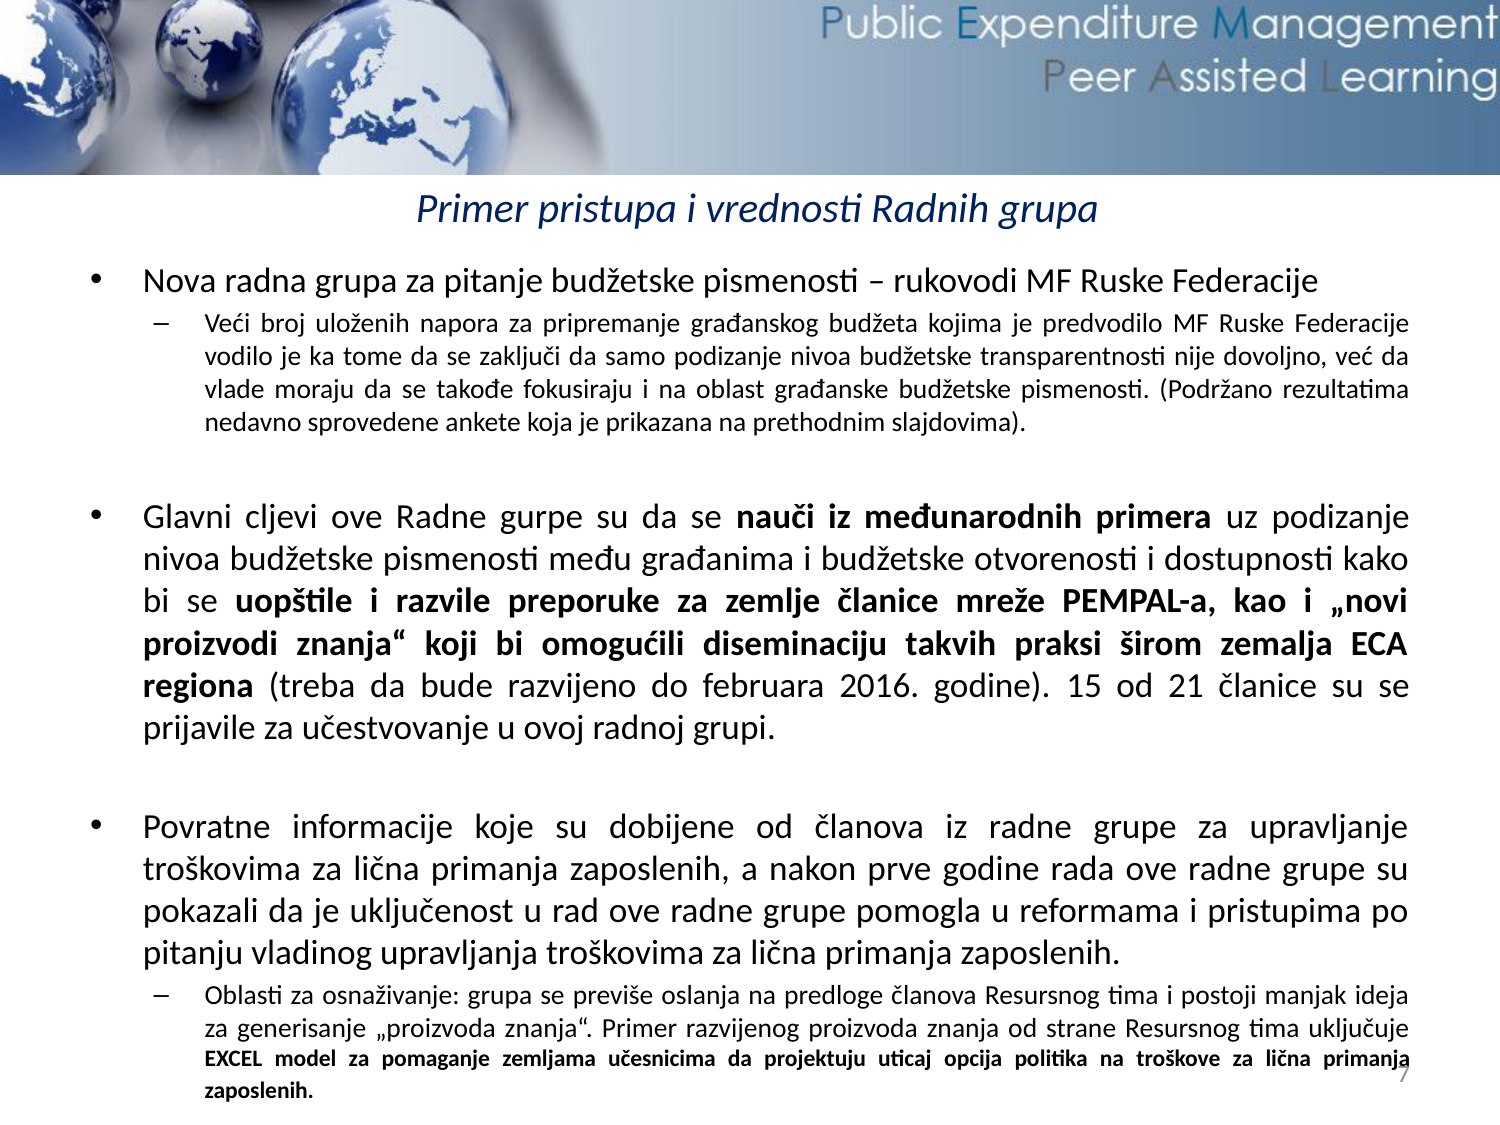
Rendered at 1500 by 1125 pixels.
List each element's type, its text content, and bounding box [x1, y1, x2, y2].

title Primer pristupa i vrednosti Radnih grupa [87, 184, 1438, 263]
slide_number 7 [1074, 1042, 1425, 1103]
picture [0, 0, 1500, 176]
list Nova radna grupa za pitanje budžetske pismenosti – rukovodi MF Ruske Federacije Veći broj uloženih napora za pripremanje građanskog budžeta kojima je predvodilo MF Ruske Federacije vodilo je ka tome da se zaključi da samo podizanje nivoa budžetske transparentnosti nije dovoljno, već da vlade moraju da se takođe fokusiraju i na oblast građanske budžetske pismenosti. (Podržano rezultatima nedavno sprovedene ankete koja je prikazana na prethodnim slajdovima). Glavni cljevi ove Radne gurpe su da se nauči iz međunarodnih primera uz podizanje nivoa budžetske pismenosti među građanima i budžetske otvorenosti i dostupnosti kako bi se uopštile i razvile preporuke za zemlje članice mreže PEMPAL-a, kao i „novi proizvodi znanja“ koji bi omogućili diseminaciju takvih praksi širom zemalja ECA regiona (treba da bude razvijeno do februara 2016. godine). 15 od 21 članice su se prijavile za učestvovanje u ovoj radnoj grupi. Povratne informacije koje su dobijene od članova iz radne grupe za upravljanje troškovima za lična primanja zaposlenih, a nakon prve godine rada ove radne grupe su pokazali da je uključenost u rad ove radne grupe pomogla u reformama i pristupima po pitanju vladinog upravljanja troškovima za lična primanja zaposlenih. Oblasti za osnaživanje: grupa se previše oslanja na predloge članova Resursnog tima i postoji manjak ideja za generisanje „proizvoda znanja“. Primer razvijenog proizvoda znanja od strane Resursnog tima uključuje EXCEL model za pomaganje zemljama učesnicima da projektuju uticaj opcija politika na troškove za lična primanja zaposlenih. [75, 249, 1425, 1113]
